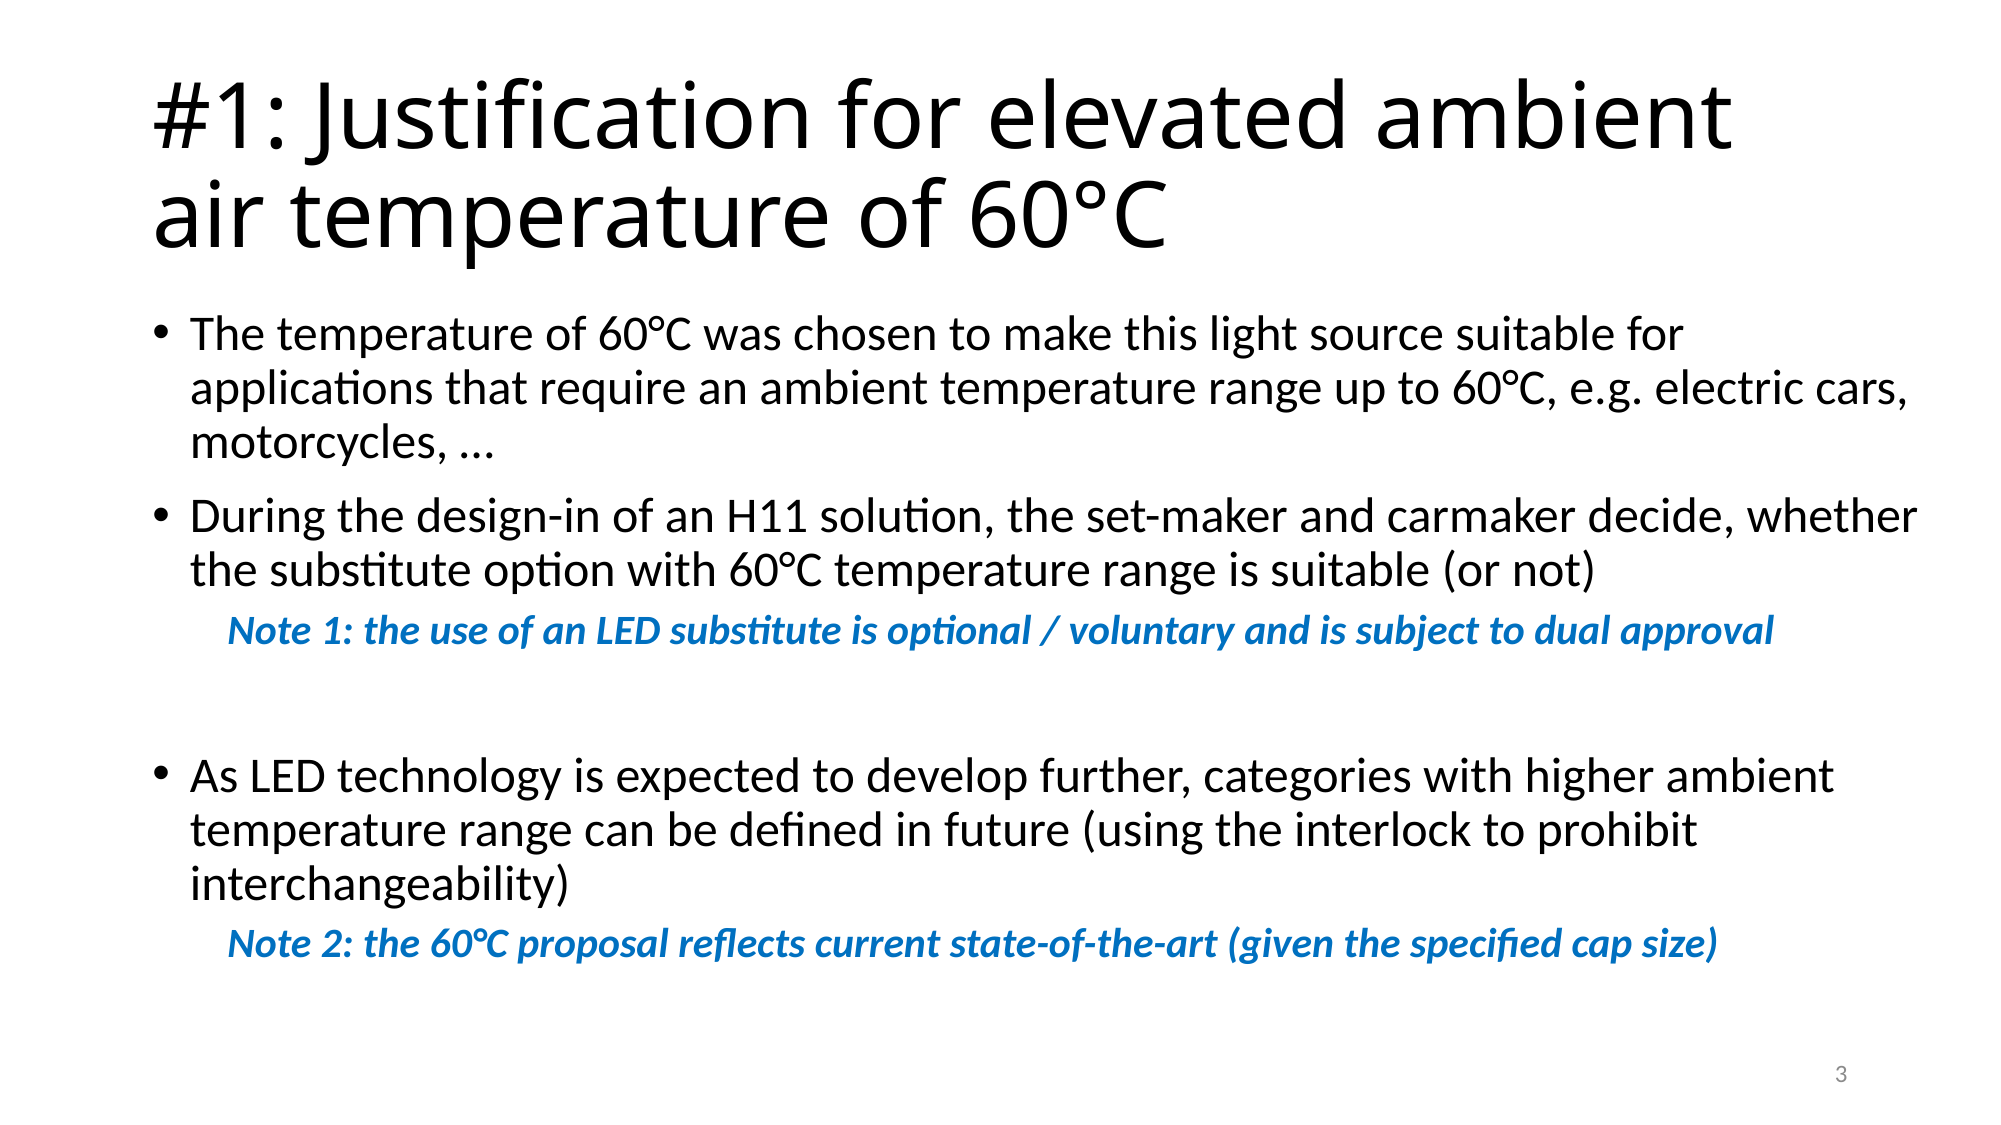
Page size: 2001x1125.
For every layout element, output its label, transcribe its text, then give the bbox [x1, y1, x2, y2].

title #1: Justification for elevated ambient air temperature of 60°C [137, 59, 1863, 278]
slide_number 3 [1412, 1042, 1863, 1103]
list The temperature of 60°C was chosen to make this light source suitable for applications that require an ambient temperature range up to 60°C, e.g. electric cars, motorcycles, … During the design-in of an H11 solution, the set-maker and carmaker decide, whether the substitute option with 60°C temperature range is suitable (or not) Note 1: the use of an LED substitute is optional / voluntary and is subject to dual approval As LED technology is expected to develop further, categories with higher ambient temperature range can be defined in future (using the interlock to prohibit interchangeability) Note 2: the 60°C proposal reflects current state-of-the-art (given the specified cap size) [137, 299, 1952, 1014]
